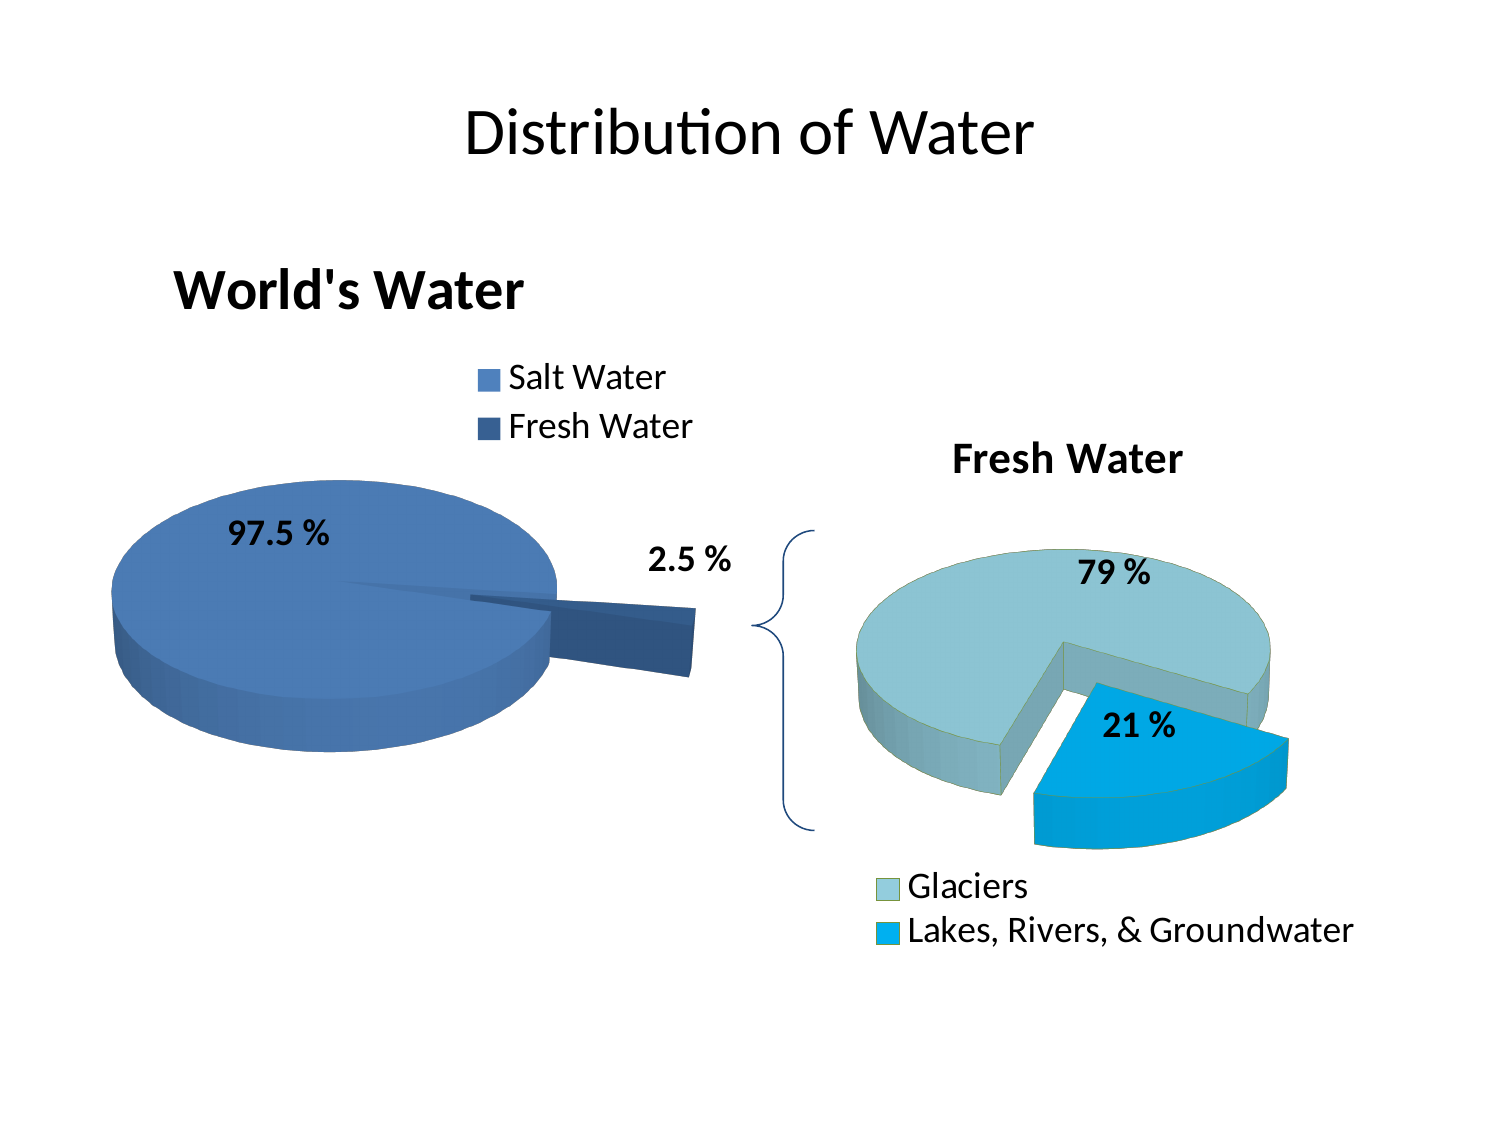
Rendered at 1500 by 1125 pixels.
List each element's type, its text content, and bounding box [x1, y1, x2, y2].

chart [37, 199, 851, 976]
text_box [751, 424, 1401, 1001]
title Distribution of Water [75, 62, 1425, 193]
